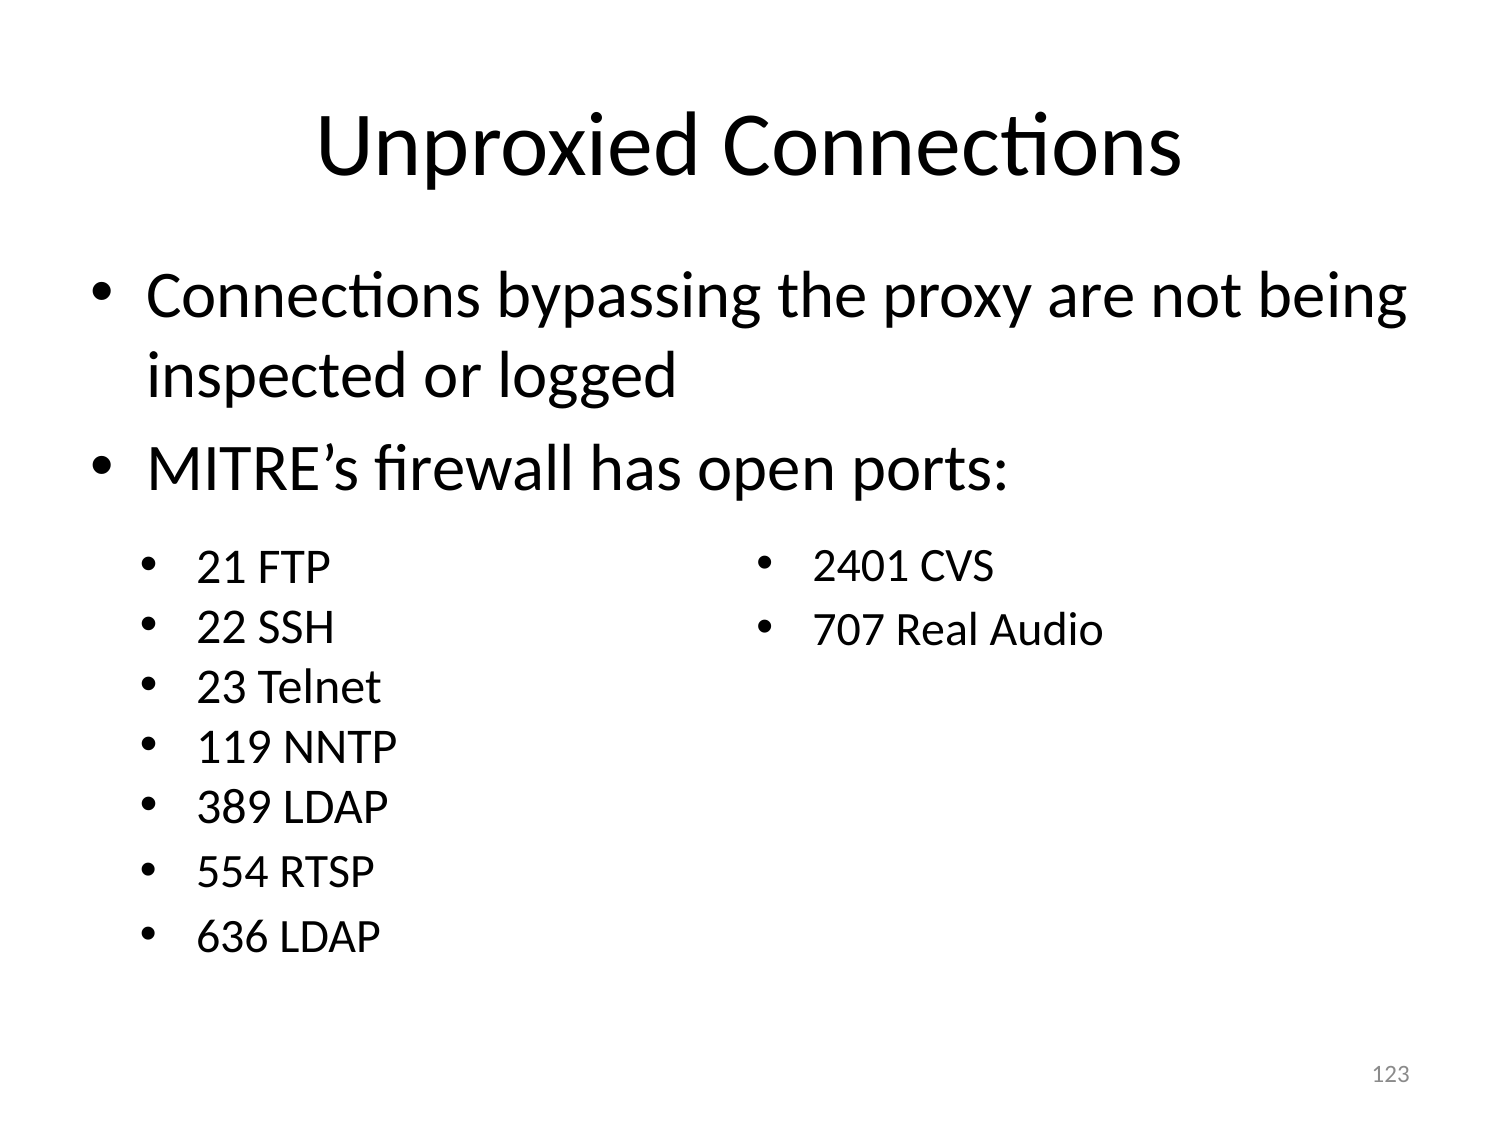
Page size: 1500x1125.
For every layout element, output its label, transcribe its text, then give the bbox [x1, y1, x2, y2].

slide_number 123 [1074, 1042, 1425, 1103]
title Unproxied Connections [75, 45, 1425, 233]
list Connections bypassing the proxy are not being inspected or logged MITRE’s firewall has open ports: [75, 243, 1425, 988]
text_box 21 FTP 22 SSH 23 Telnet 119 NNTP 389 LDAP 554 RTSP 636 LDAP 2401 CVS 707 Real Audio [124, 525, 1388, 1019]
